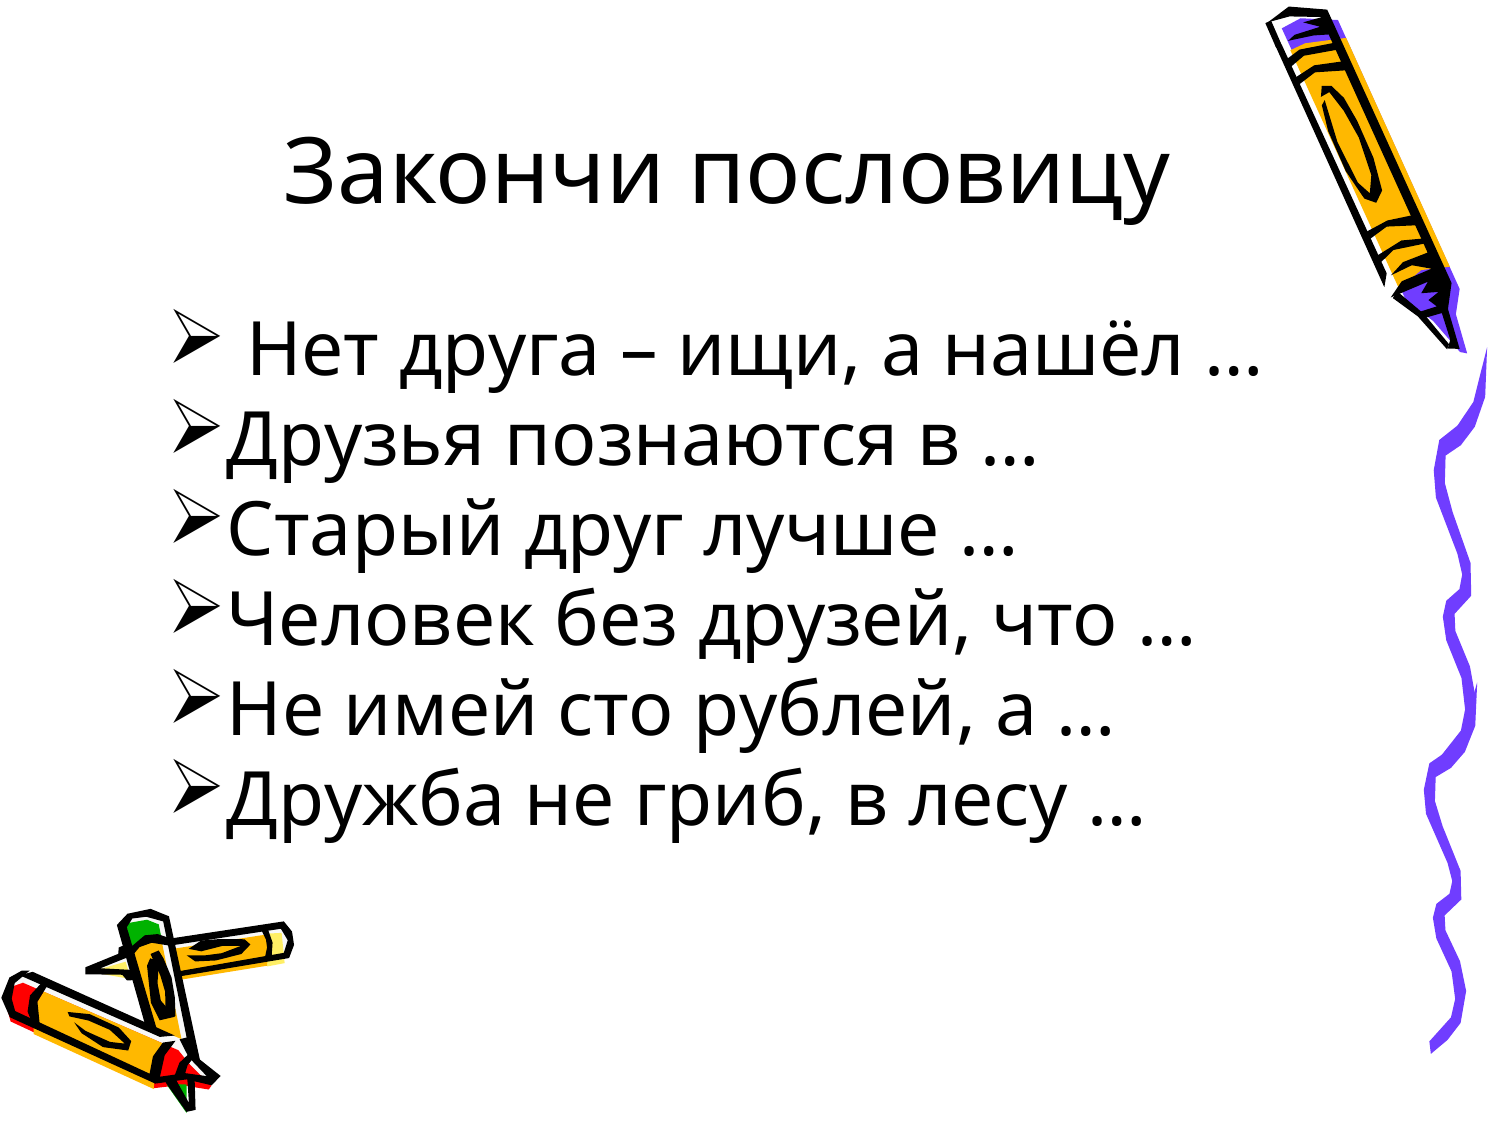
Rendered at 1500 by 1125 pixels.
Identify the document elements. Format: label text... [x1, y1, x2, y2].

text_box Нет друга – ищи, а нашёл … Друзья познаются в … Старый друг лучше … Человек без друзей, что … Не имей сто рублей, а … Дружба не гриб, в лесу … [152, 292, 1301, 848]
title Закончи пословицу [163, 70, 1292, 230]
